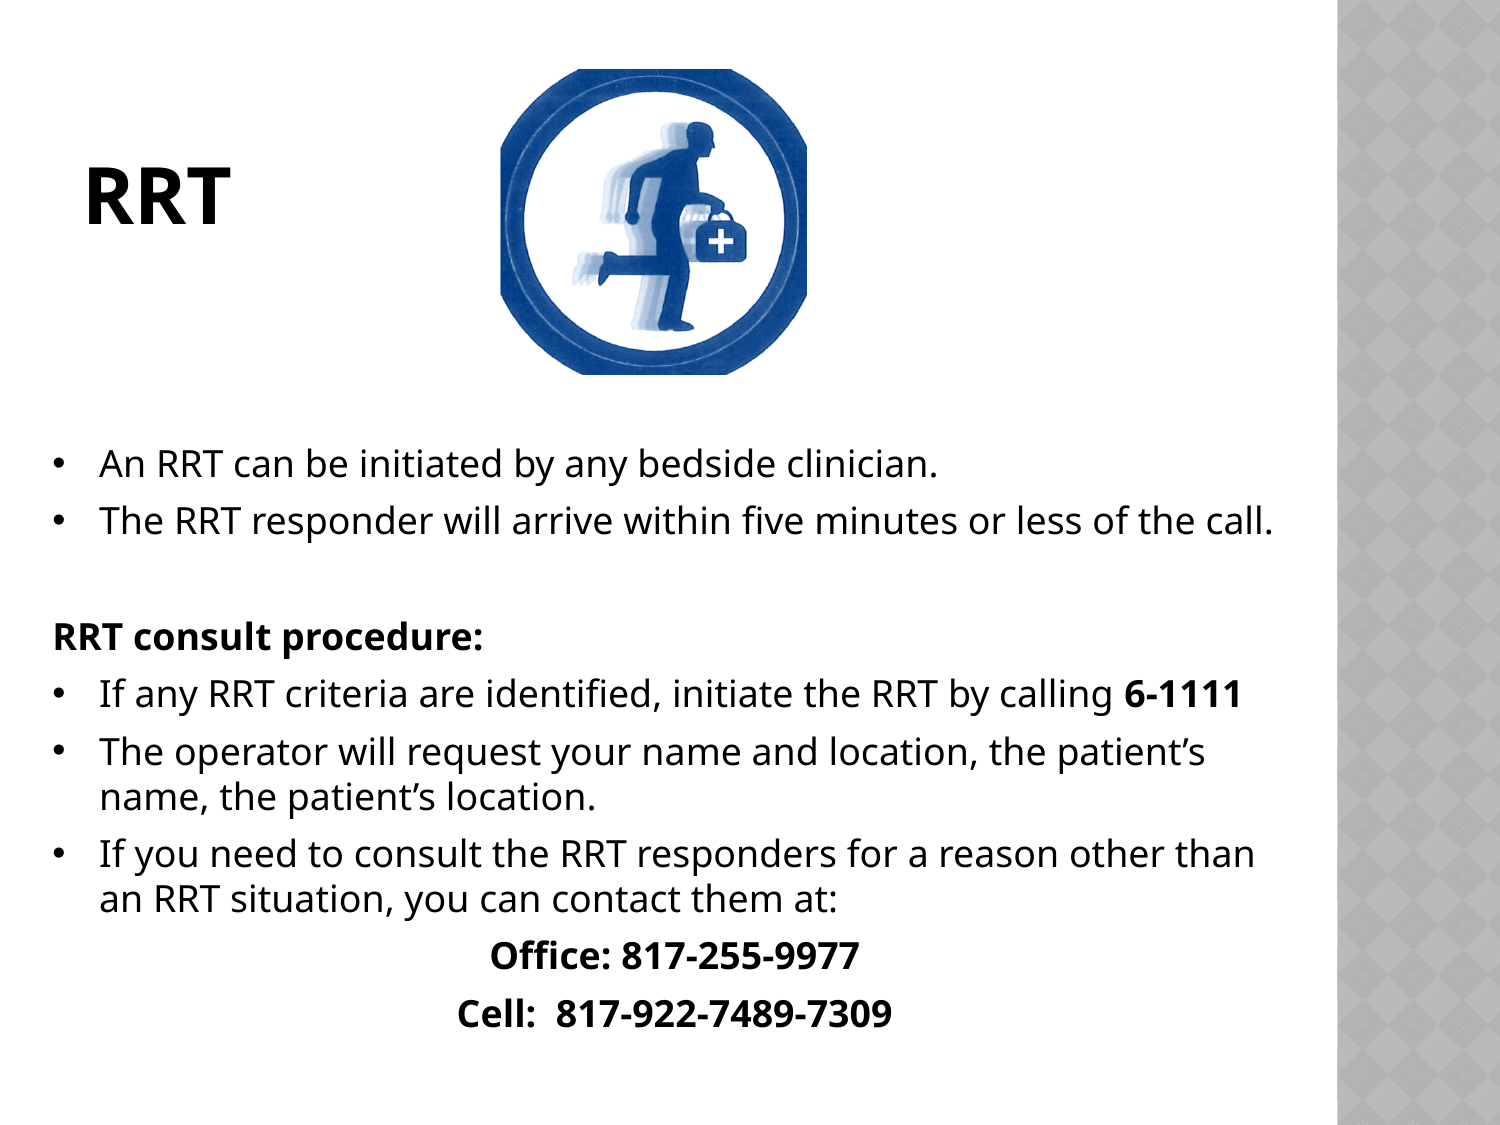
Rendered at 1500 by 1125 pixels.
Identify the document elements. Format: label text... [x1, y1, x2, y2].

picture [499, 69, 807, 376]
text_box An RRT can be initiated by any bedside clinician. The RRT responder will arrive within five minutes or less of the call. RRT consult procedure: If any RRT criteria are identified, initiate the RRT by calling 6-1111 The operator will request your name and location, the patient’s name, the patient’s location. If you need to consult the RRT responders for a reason other than an RRT situation, you can contact them at: Office: 817-255-9977 Cell: 817-922-7489-7309 [37, 374, 1313, 1043]
title RRT [75, 52, 1263, 240]
